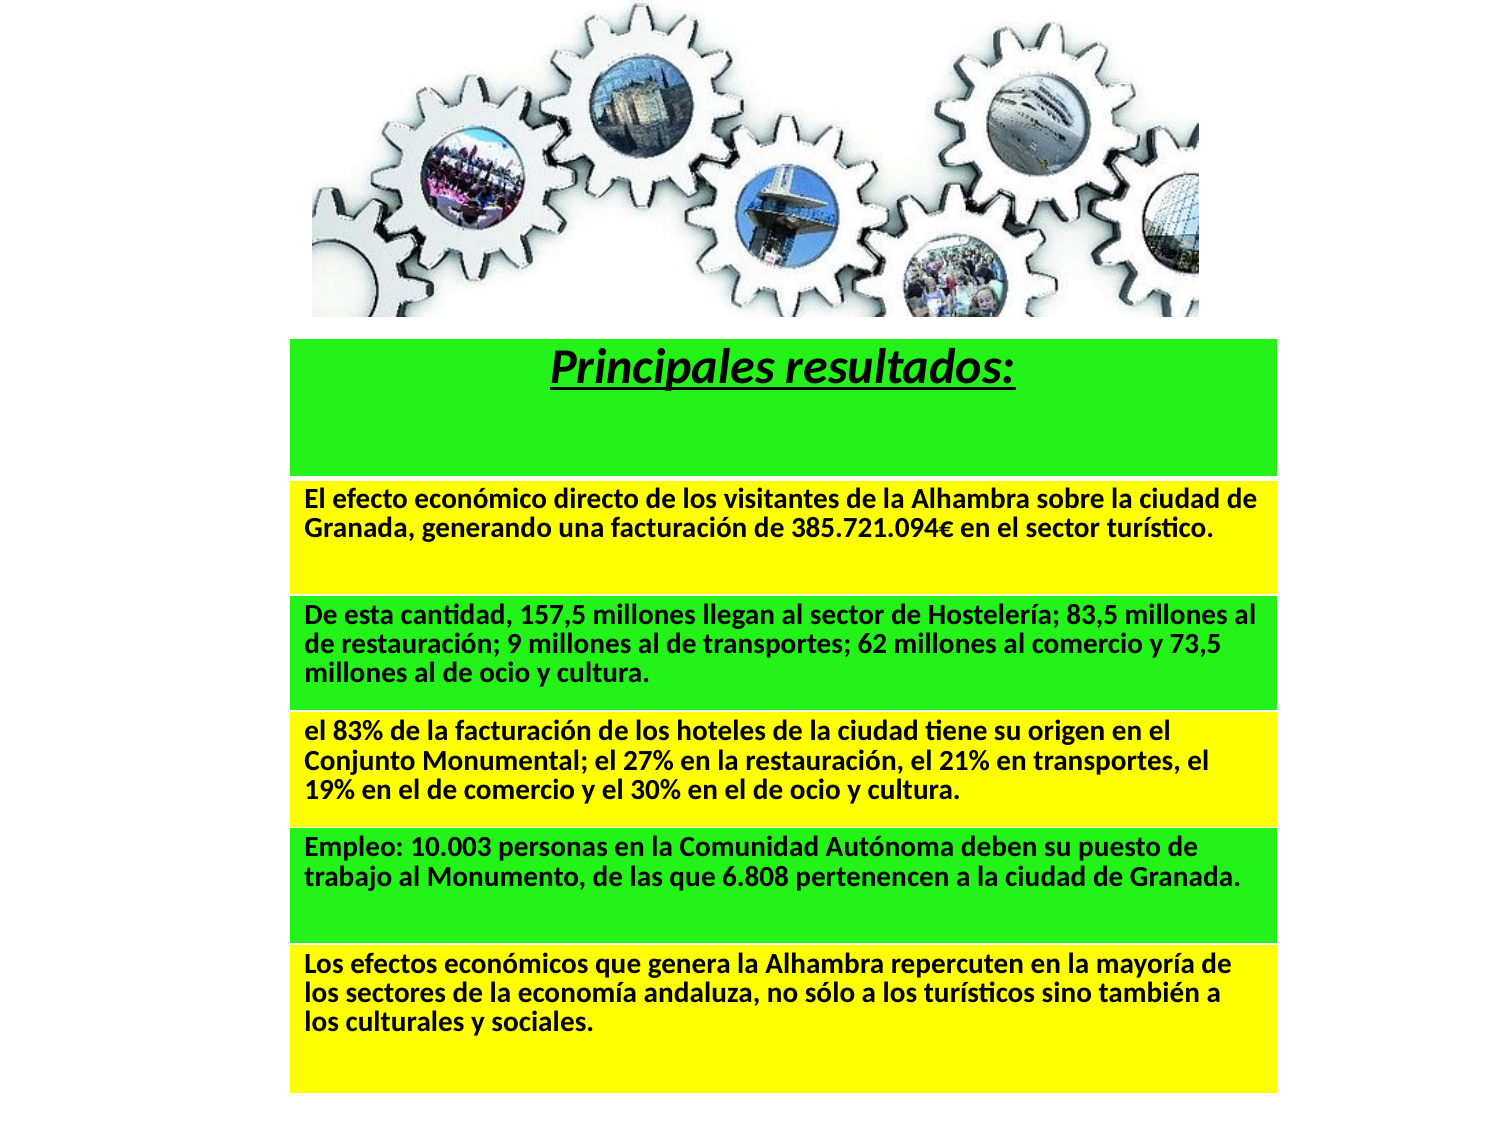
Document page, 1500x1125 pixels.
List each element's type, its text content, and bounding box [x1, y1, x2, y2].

table_cell Los efectos económicos que genera la Alhambra repercuten en la mayoría de los sectores de la economía andaluza, no sólo a los turísticos sino también a los culturales y sociales. [290, 945, 1277, 1093]
table_cell Empleo: 10.003 personas en la Comunidad Autónoma deben su puesto de trabajo al Monumento, de las que 6.808 pertenencen a la ciudad de Granada. [290, 828, 1277, 943]
table_cell el 83% de la facturación de los hoteles de la ciudad tiene su origen en el Conjunto Monumental; el 27% en la restauración, el 21% en transportes, el 19% en el de comercio y el 30% en el de ocio y cultura. [290, 712, 1277, 827]
picture [312, 0, 1199, 317]
table_cell De esta cantidad, 157,5 millones llegan al sector de Hostelería; 83,5 millones al de restauración; 9 millones al de transportes; 62 millones al comercio y 73,5 millones al de ocio y cultura. [290, 596, 1277, 710]
table_header Principales resultados: [290, 339, 1277, 476]
table_cell El efecto económico directo de los visitantes de la Alhambra sobre la ciudad de Granada, generando una facturación de 385.721.094€ en el sector turístico. [290, 481, 1277, 594]
